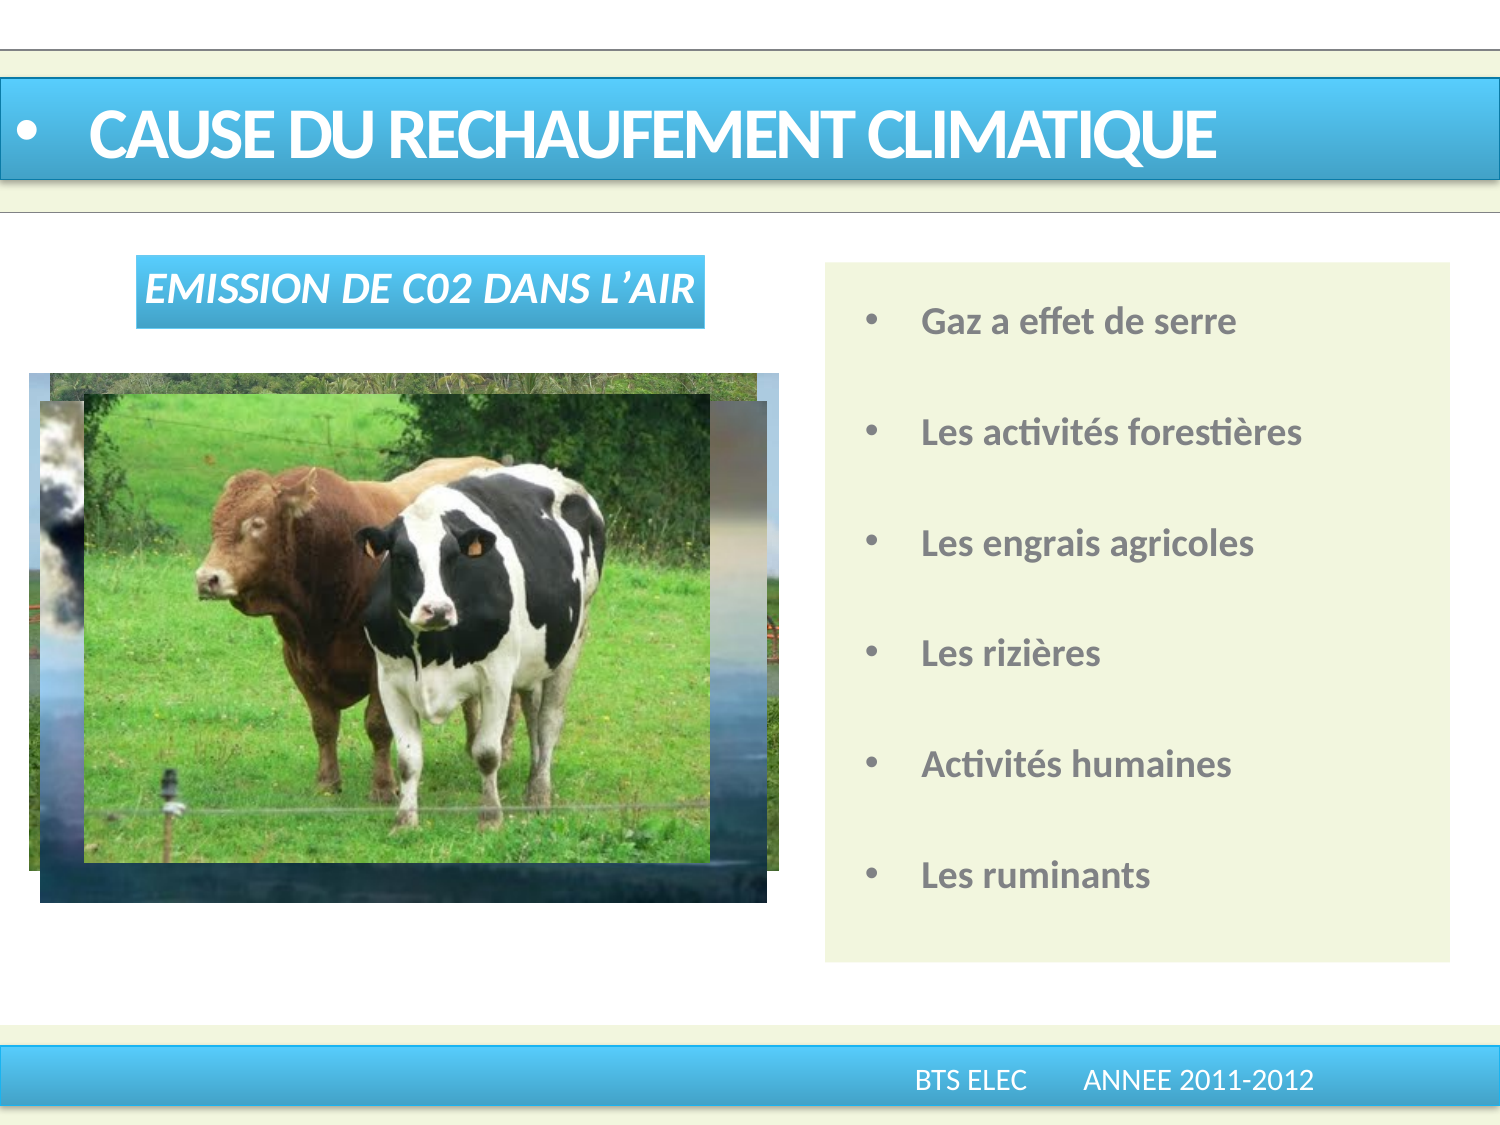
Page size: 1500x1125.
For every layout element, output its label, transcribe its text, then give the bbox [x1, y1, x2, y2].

text_box CAUSE DU RECHAUFEMENT CLIMATIQUE [0, 77, 1500, 180]
picture [29, 373, 780, 903]
list Gaz a effet de serre Les activités forestières Les engrais agricoles Les rizières Activités humaines Les ruminants [849, 287, 1425, 938]
chart [17, 243, 798, 967]
text_box BTS ELEC ANNEE 2011-2012 [0, 1045, 1500, 1106]
